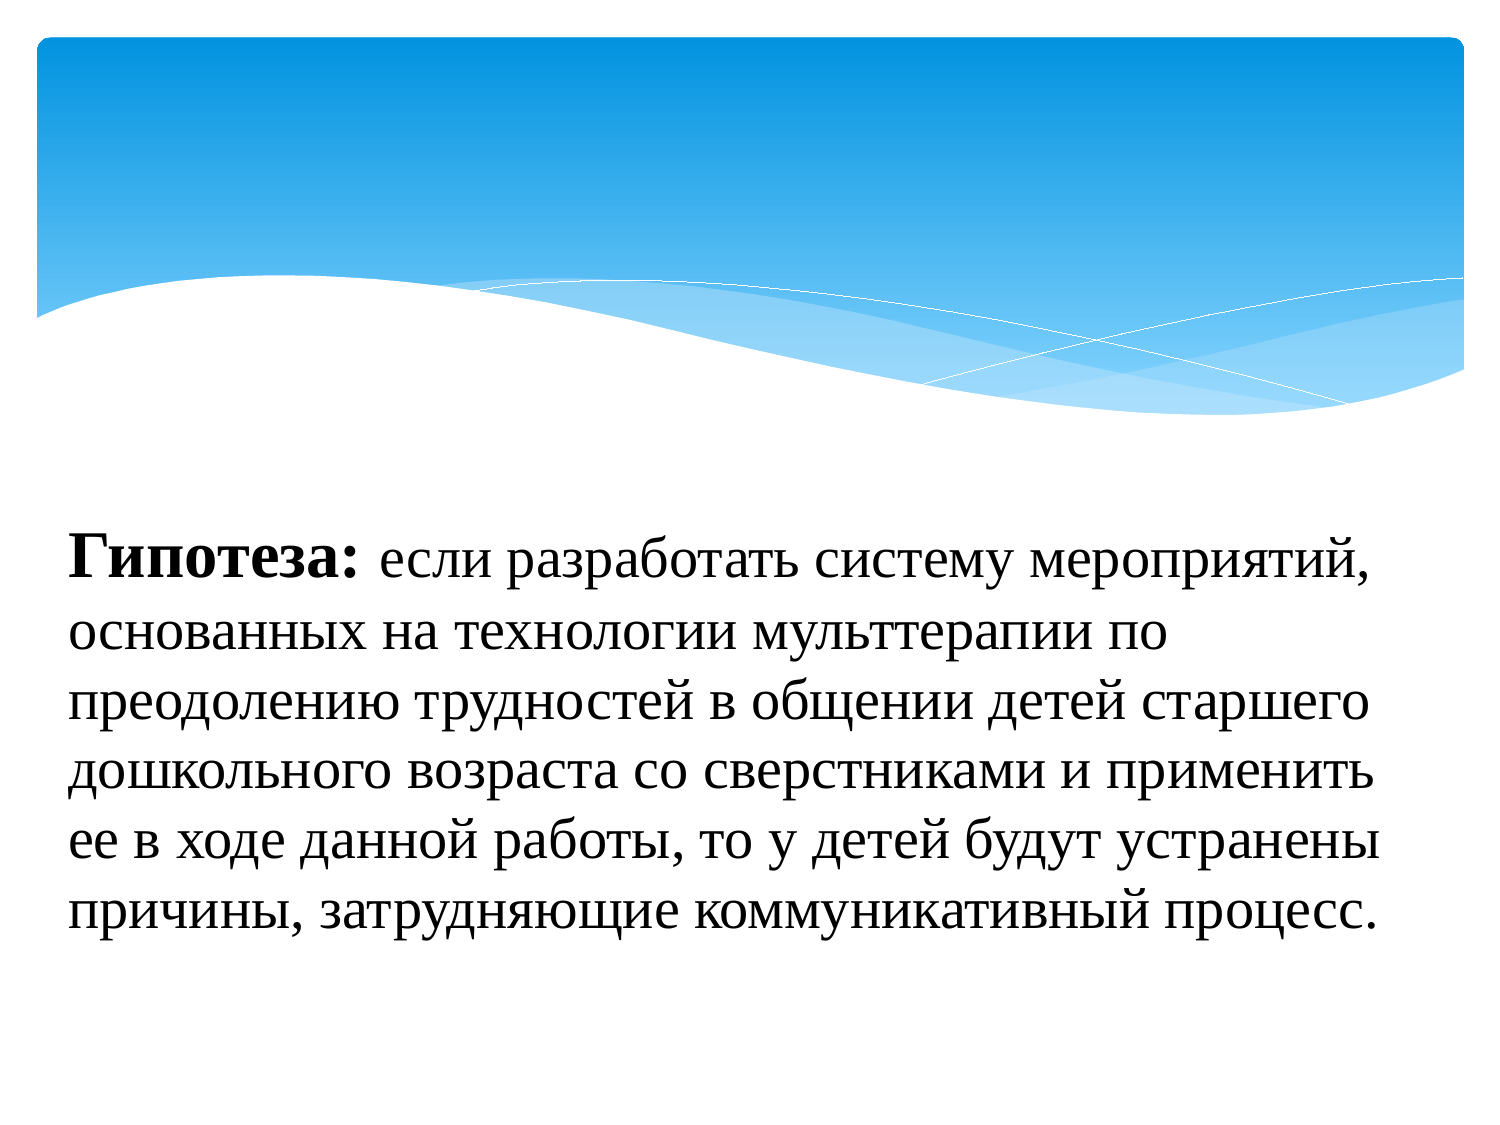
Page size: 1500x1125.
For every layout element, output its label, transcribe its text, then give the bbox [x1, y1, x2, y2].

list Гипотеза: если разработать систему мероприятий, основанных на технологии мульттерапии по преодолению трудностей в общении детей старшего дошкольного возраста со сверстниками и применить ее в ходе данной работы, то у детей будут устранены причины, затрудняющие коммуникативный процесс. [53, 503, 1408, 988]
